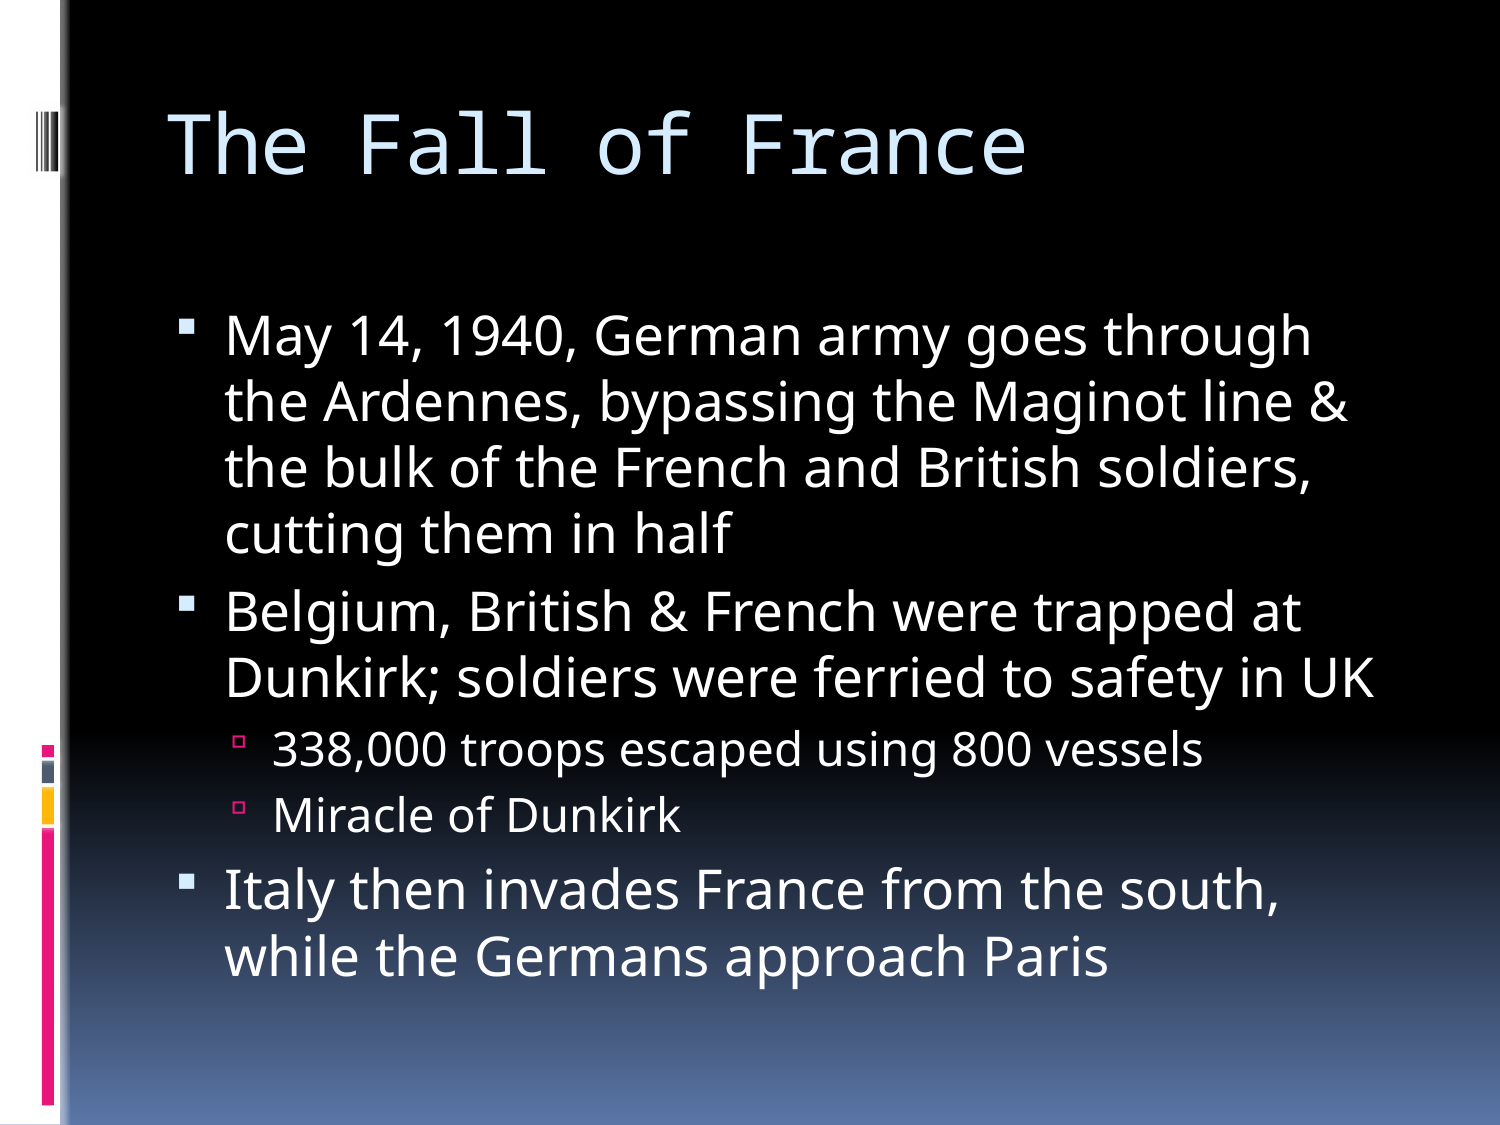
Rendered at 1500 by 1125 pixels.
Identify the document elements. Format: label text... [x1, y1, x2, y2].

title The Fall of France [150, 84, 1425, 235]
list May 14, 1940, German army goes through the Ardennes, bypassing the Maginot line & the bulk of the French and British soldiers, cutting them in half Belgium, British & French were trapped at Dunkirk; soldiers were ferried to safety in UK 338,000 troops escaped using 800 vessels Miracle of Dunkirk Italy then invades France from the south, while the Germans approach Paris [149, 292, 1426, 1043]
